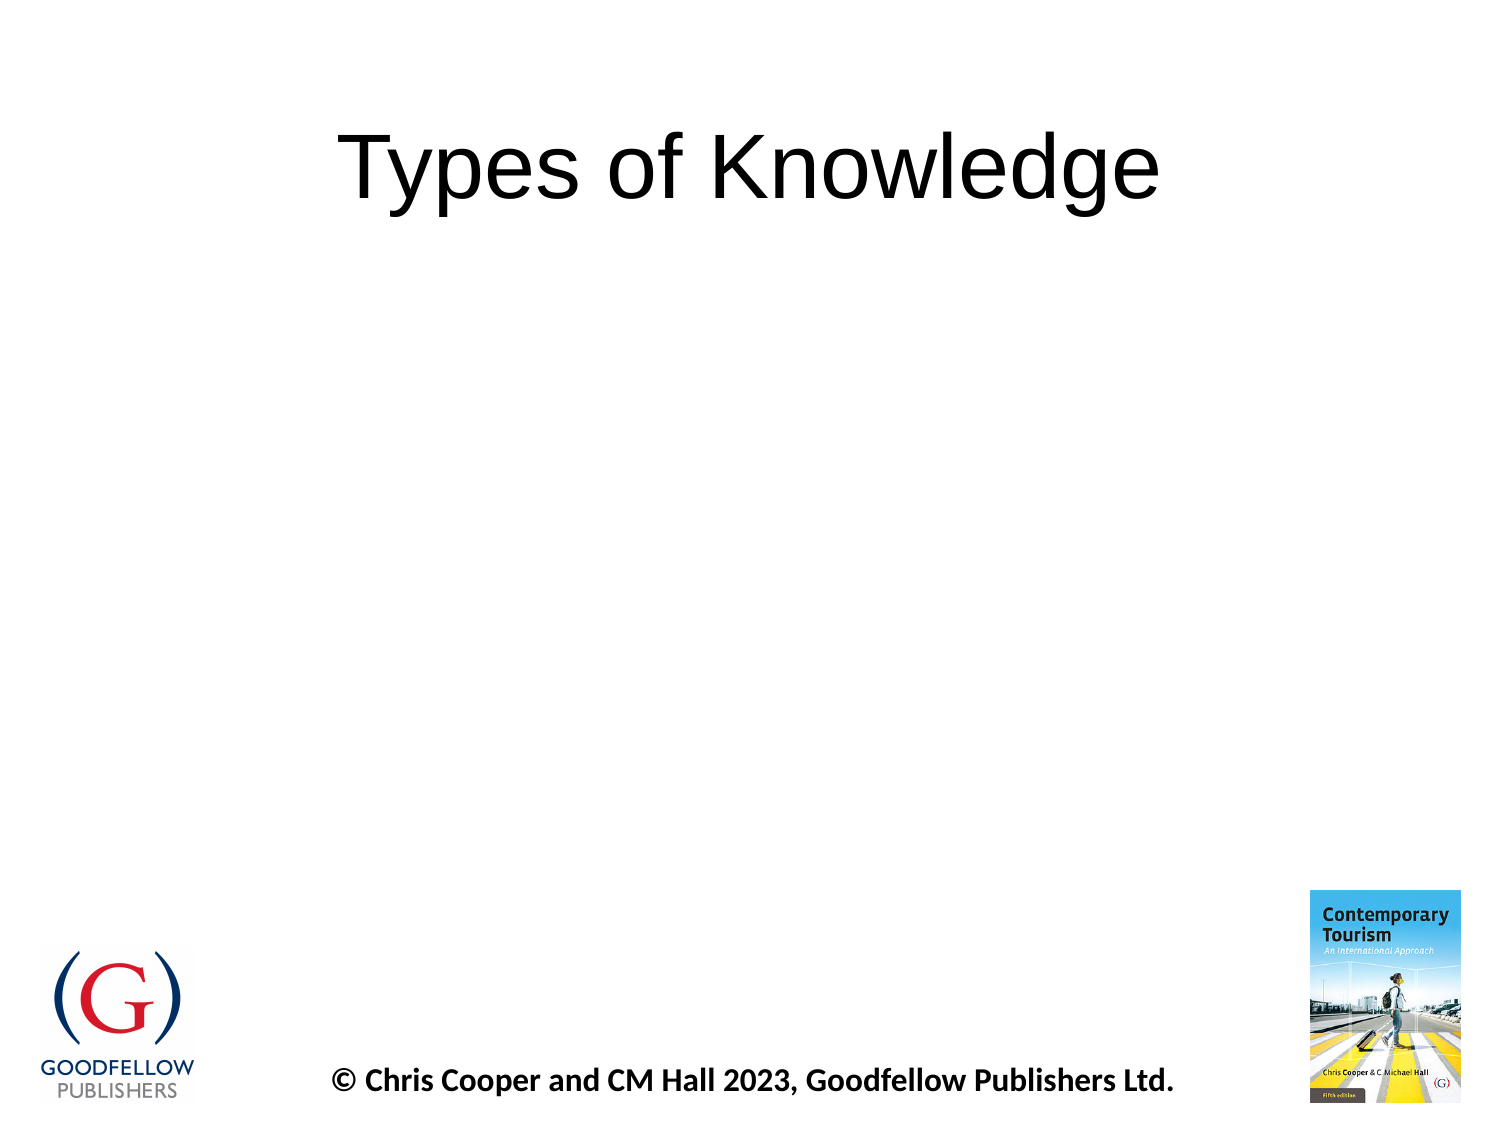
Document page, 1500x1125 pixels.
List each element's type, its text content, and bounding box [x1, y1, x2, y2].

picture [39, 946, 196, 1103]
picture [1310, 890, 1461, 1103]
title Types of Knowledge [112, 99, 1388, 288]
